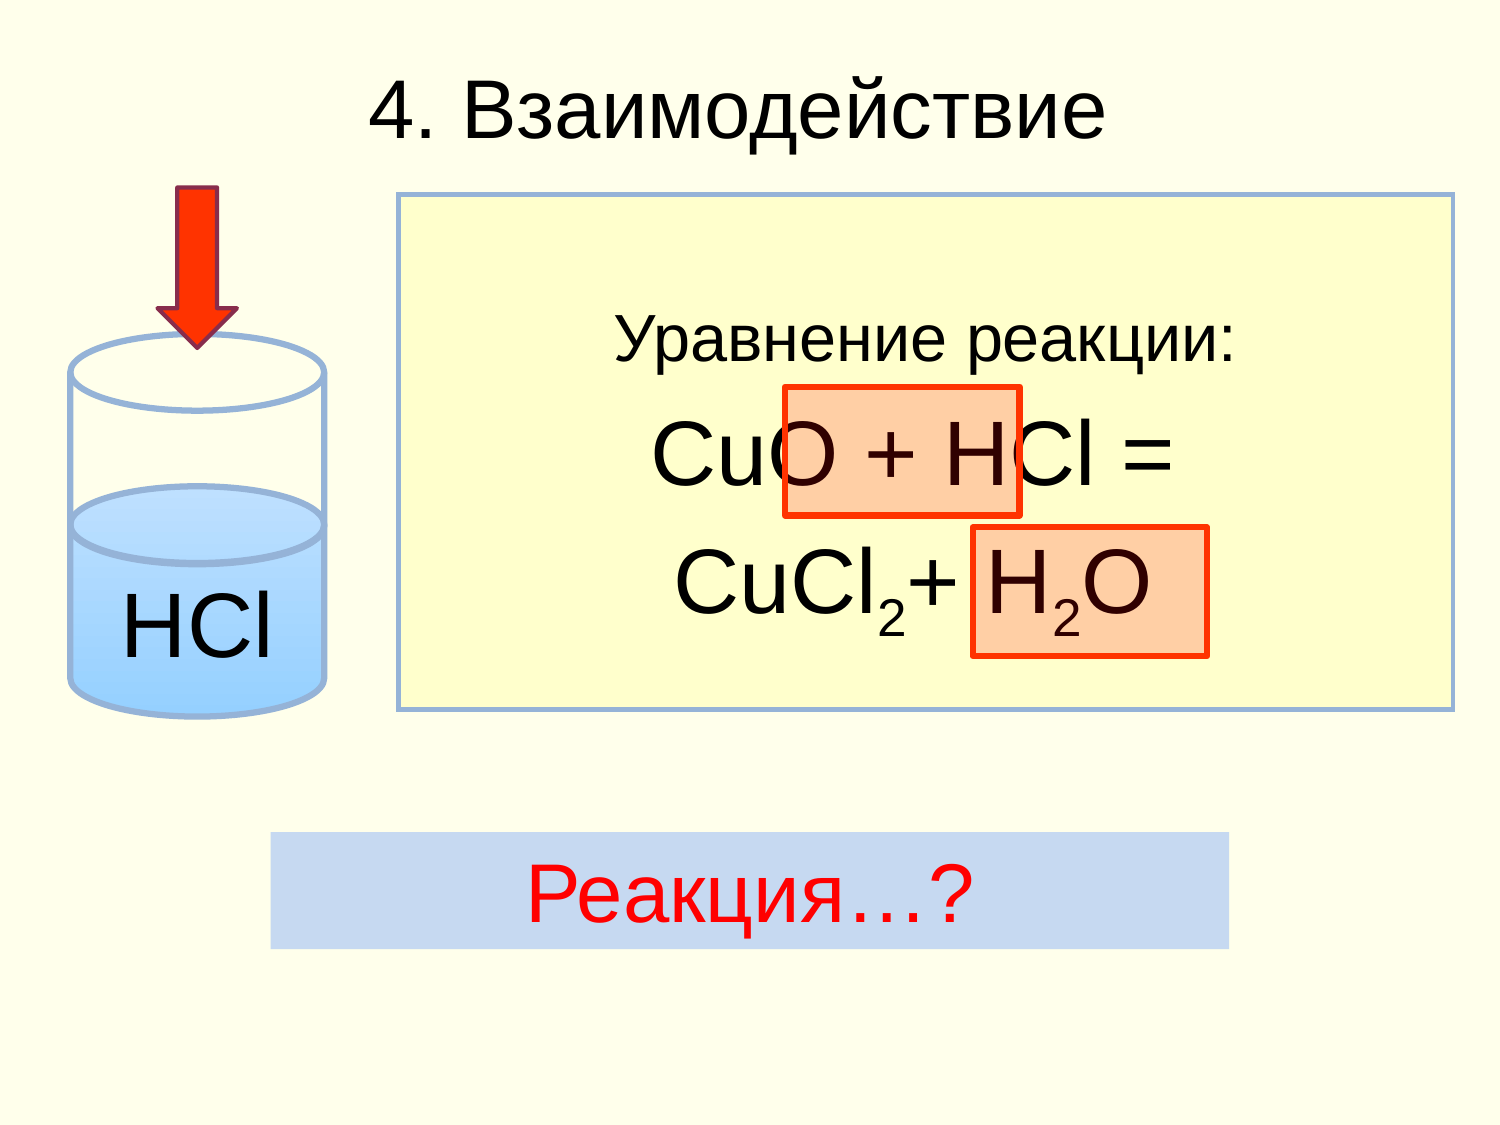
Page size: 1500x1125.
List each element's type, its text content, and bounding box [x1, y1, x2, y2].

text_box [783, 385, 1022, 518]
text_box [971, 525, 1209, 658]
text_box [70, 187, 325, 717]
list Реакция…? [270, 831, 1230, 950]
text_box 4. Взаимодействие [74, 35, 1425, 176]
text_box Уравнение реакции: CuO + HCl = CuCl2+ H2O [398, 194, 1454, 710]
